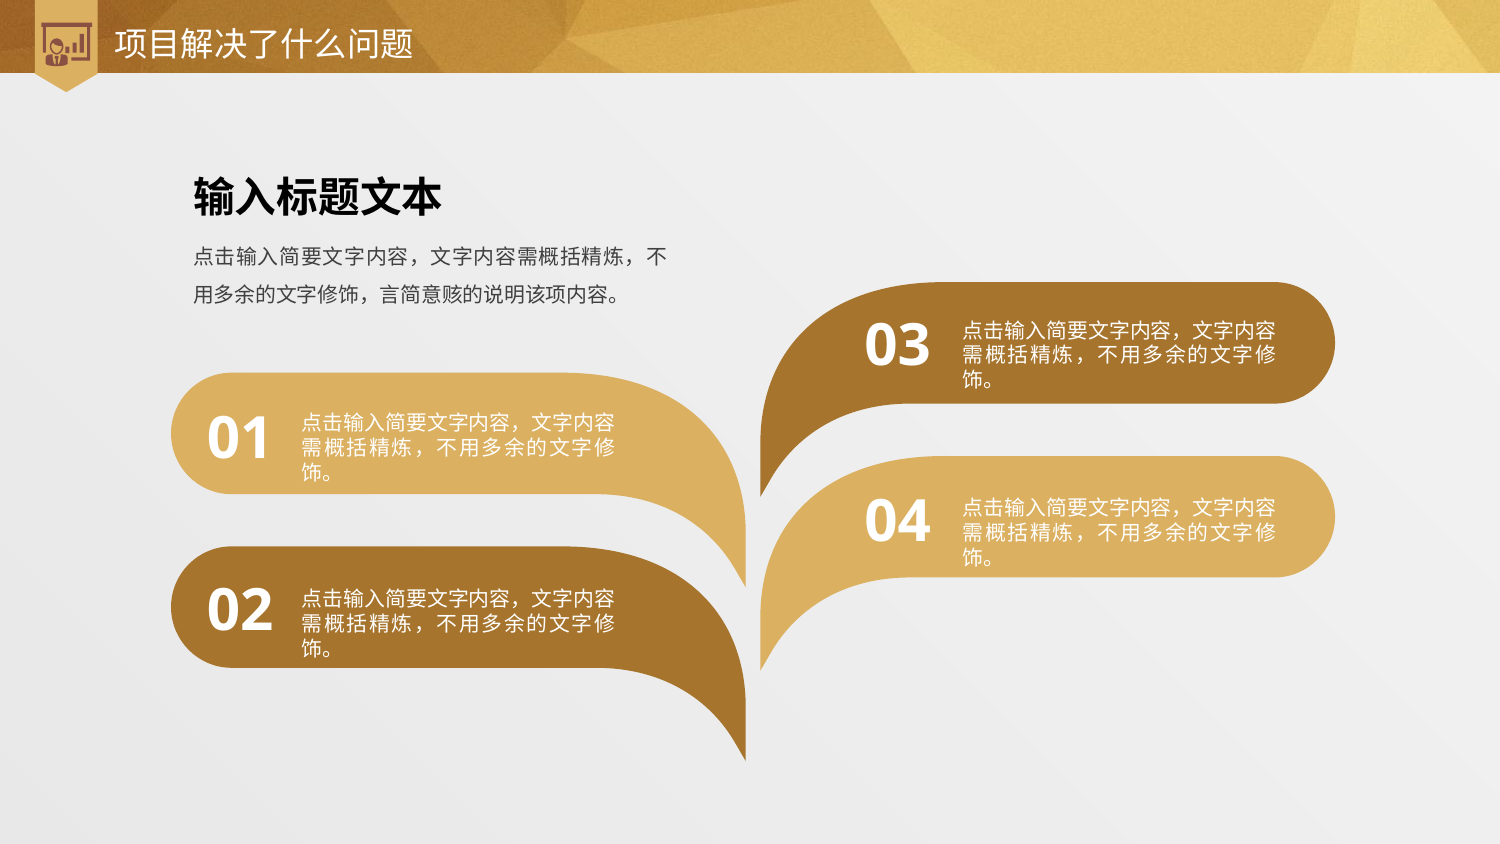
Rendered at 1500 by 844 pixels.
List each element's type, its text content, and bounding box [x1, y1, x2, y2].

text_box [170, 546, 746, 762]
text_box [45, 38, 70, 67]
picture [0, 0, 34, 73]
text_box [41, 22, 93, 61]
title 项目解决了什么问题 [99, 20, 550, 66]
picture [98, 0, 1500, 73]
text_box 点击输入简要文字内容，文字内容需概括精炼，不用多余的文字修饰，言简意赅的说明该项内容。 [193, 231, 668, 307]
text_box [170, 372, 746, 545]
text_box 输入标题文本 [193, 171, 476, 222]
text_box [760, 455, 1336, 672]
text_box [760, 281, 1336, 455]
